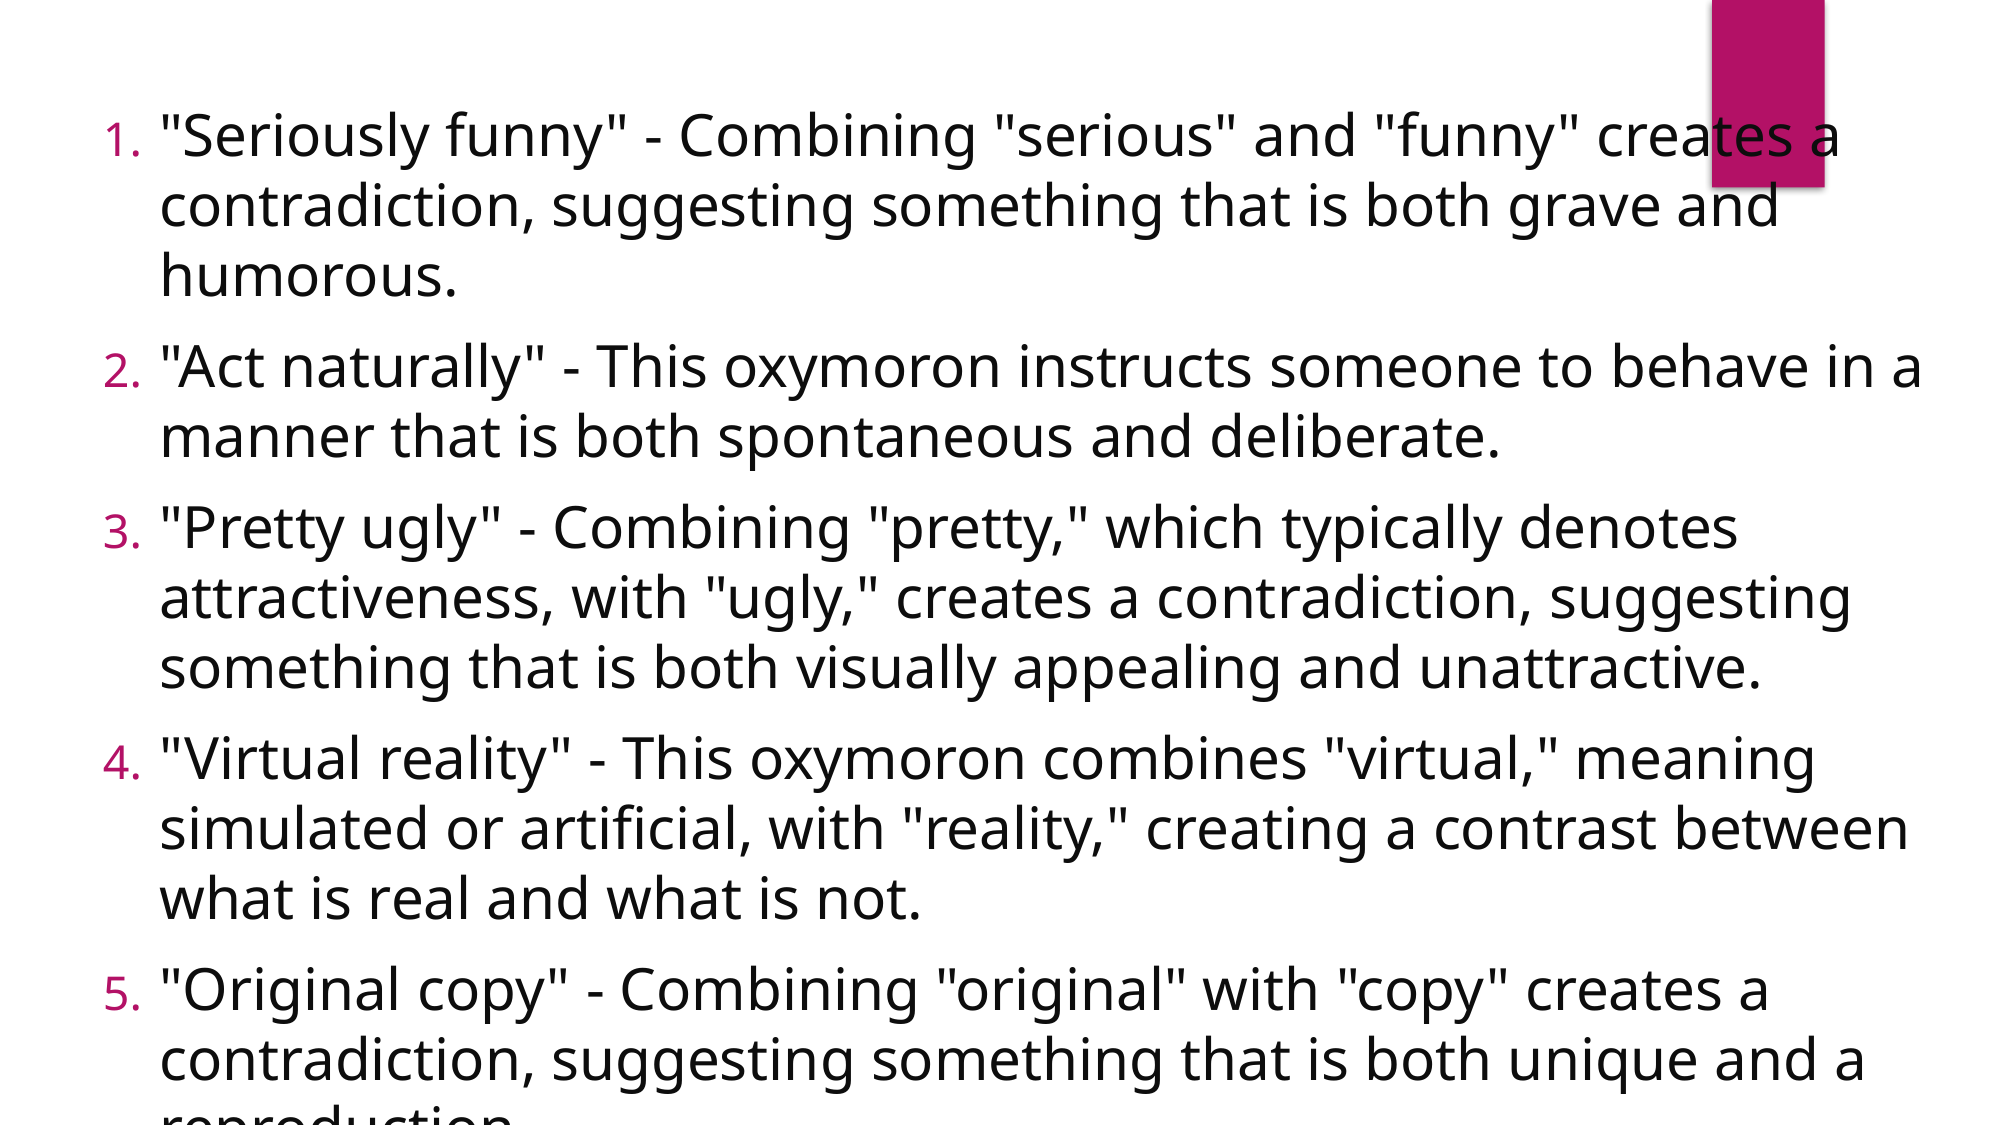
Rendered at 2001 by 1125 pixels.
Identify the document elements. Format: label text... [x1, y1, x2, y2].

text_box "Seriously funny" - Combining "serious" and "funny" creates a contradiction, suggesting something that is both grave and humorous. "Act naturally" - This oxymoron instructs someone to behave in a manner that is both spontaneous and deliberate. "Pretty ugly" - Combining "pretty," which typically denotes attractiveness, with "ugly," creates a contradiction, suggesting something that is both visually appealing and unattractive. "Virtual reality" - This oxymoron combines "virtual," meaning simulated or artificial, with "reality," creating a contrast between what is real and what is not. "Original copy" - Combining "original" with "copy" creates a contradiction, suggesting something that is both unique and a reproduction. s [88, 91, 1944, 1068]
